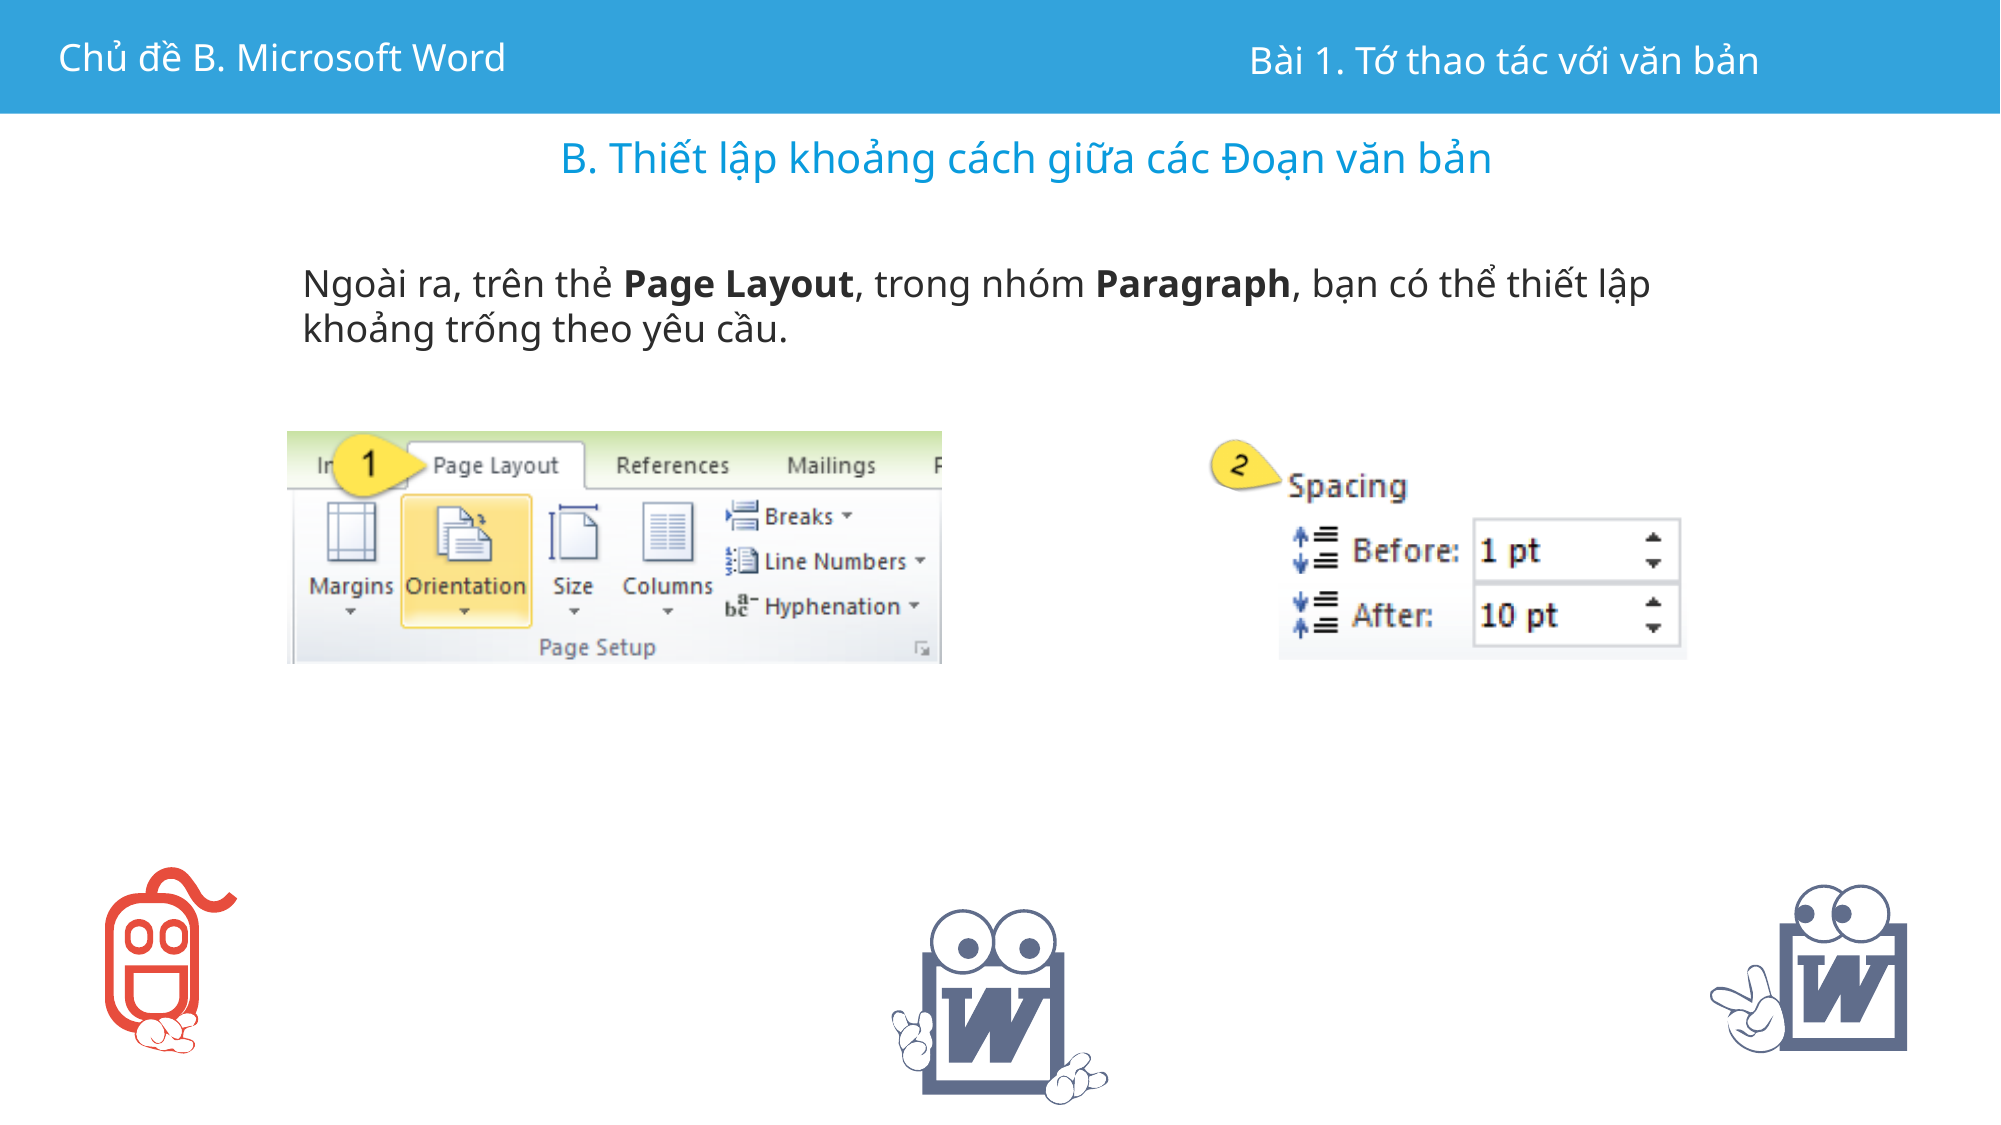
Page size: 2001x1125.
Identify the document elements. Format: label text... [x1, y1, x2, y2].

text_box Ngoài ra, trên thẻ Page Layout, trong nhóm Paragraph, bạn có thể thiết lập khoảng trống theo yêu cầu. [287, 252, 1736, 358]
picture [1204, 432, 1695, 664]
picture [287, 431, 942, 664]
list B. Thiết lập khoảng cách giữa các Đoạn văn bản [209, 130, 1815, 259]
